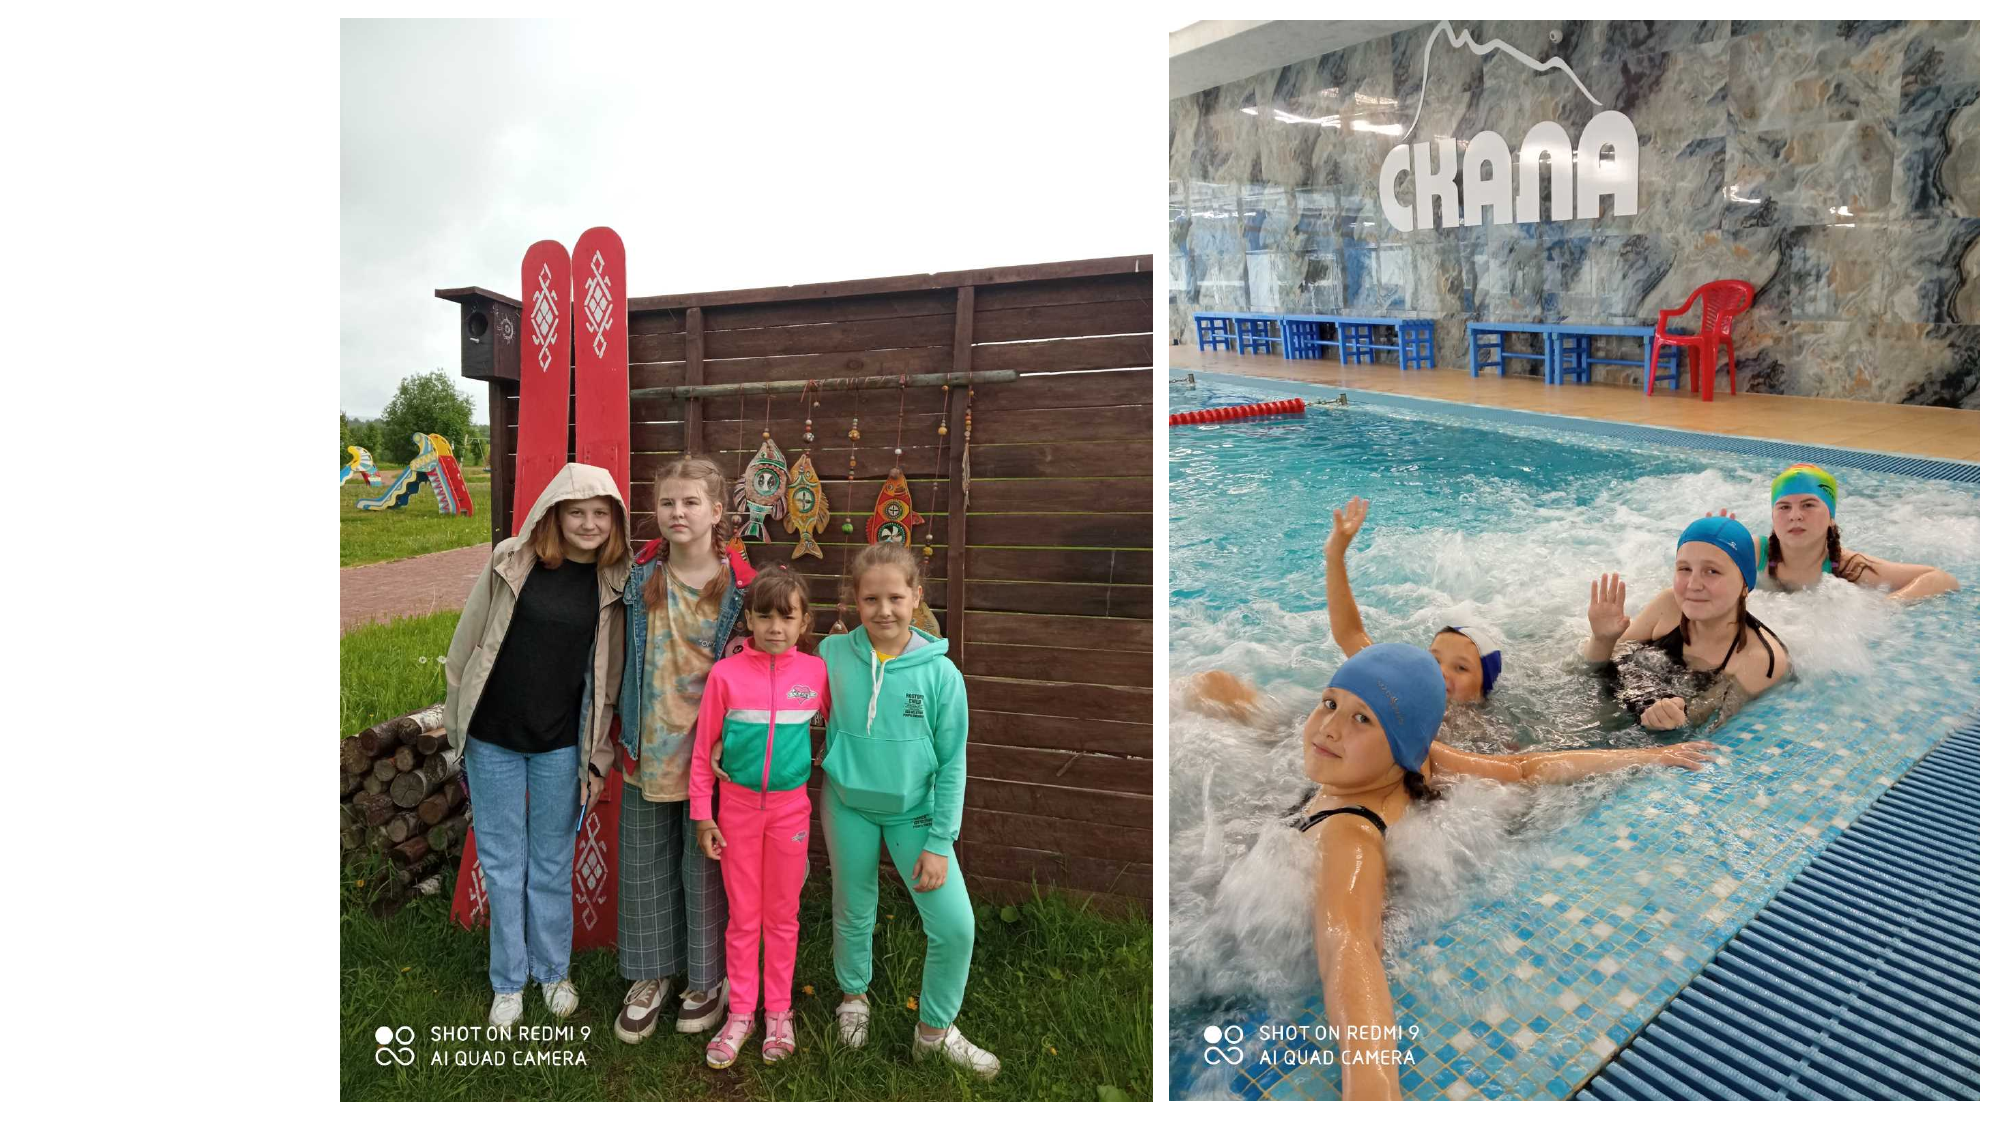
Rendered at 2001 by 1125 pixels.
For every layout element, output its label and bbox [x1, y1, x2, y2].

picture [340, 18, 1153, 1102]
picture [1169, 20, 1980, 1101]
